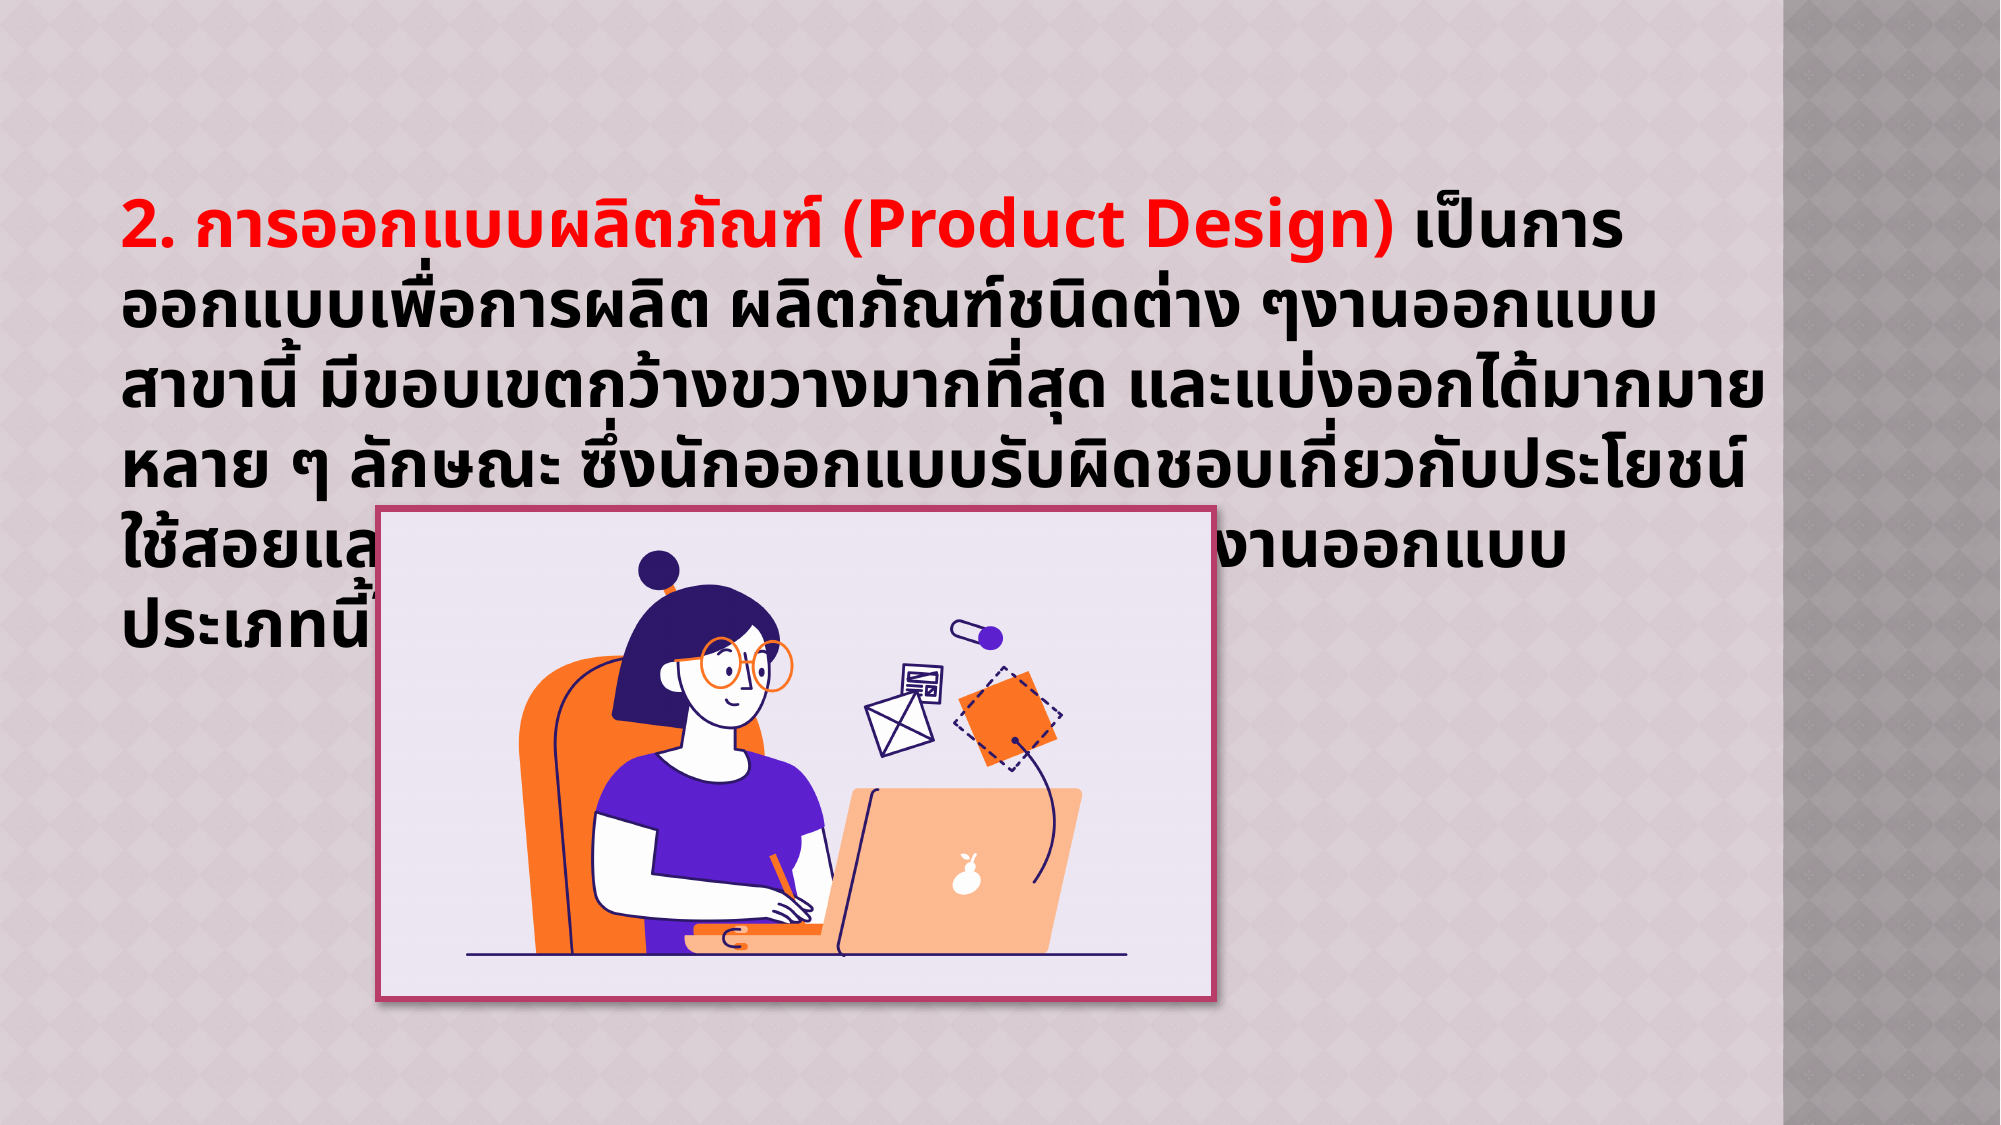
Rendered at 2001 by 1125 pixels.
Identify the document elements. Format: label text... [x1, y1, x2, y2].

text_box 2. การออกแบบผลิตภัณฑ์ (Product Design) เป็นการออกแบบเพื่อการผลิต ผลิตภัณฑ์ชนิดต่าง ๆงานออกแบบสาขานี้ มีขอบเขตกว้างขวางมากที่สุด และแบ่งออกได้มากมายหลาย ๆ ลักษณะ ซึ่งนักออกแบบรับผิดชอบเกี่ยวกับประโยชน์ใช้สอยและความสวยงามของผลิตภัณฑ์ งานออกแบบประเภทนี้ได้แก่ [105, 173, 1789, 668]
picture [380, 511, 1212, 997]
